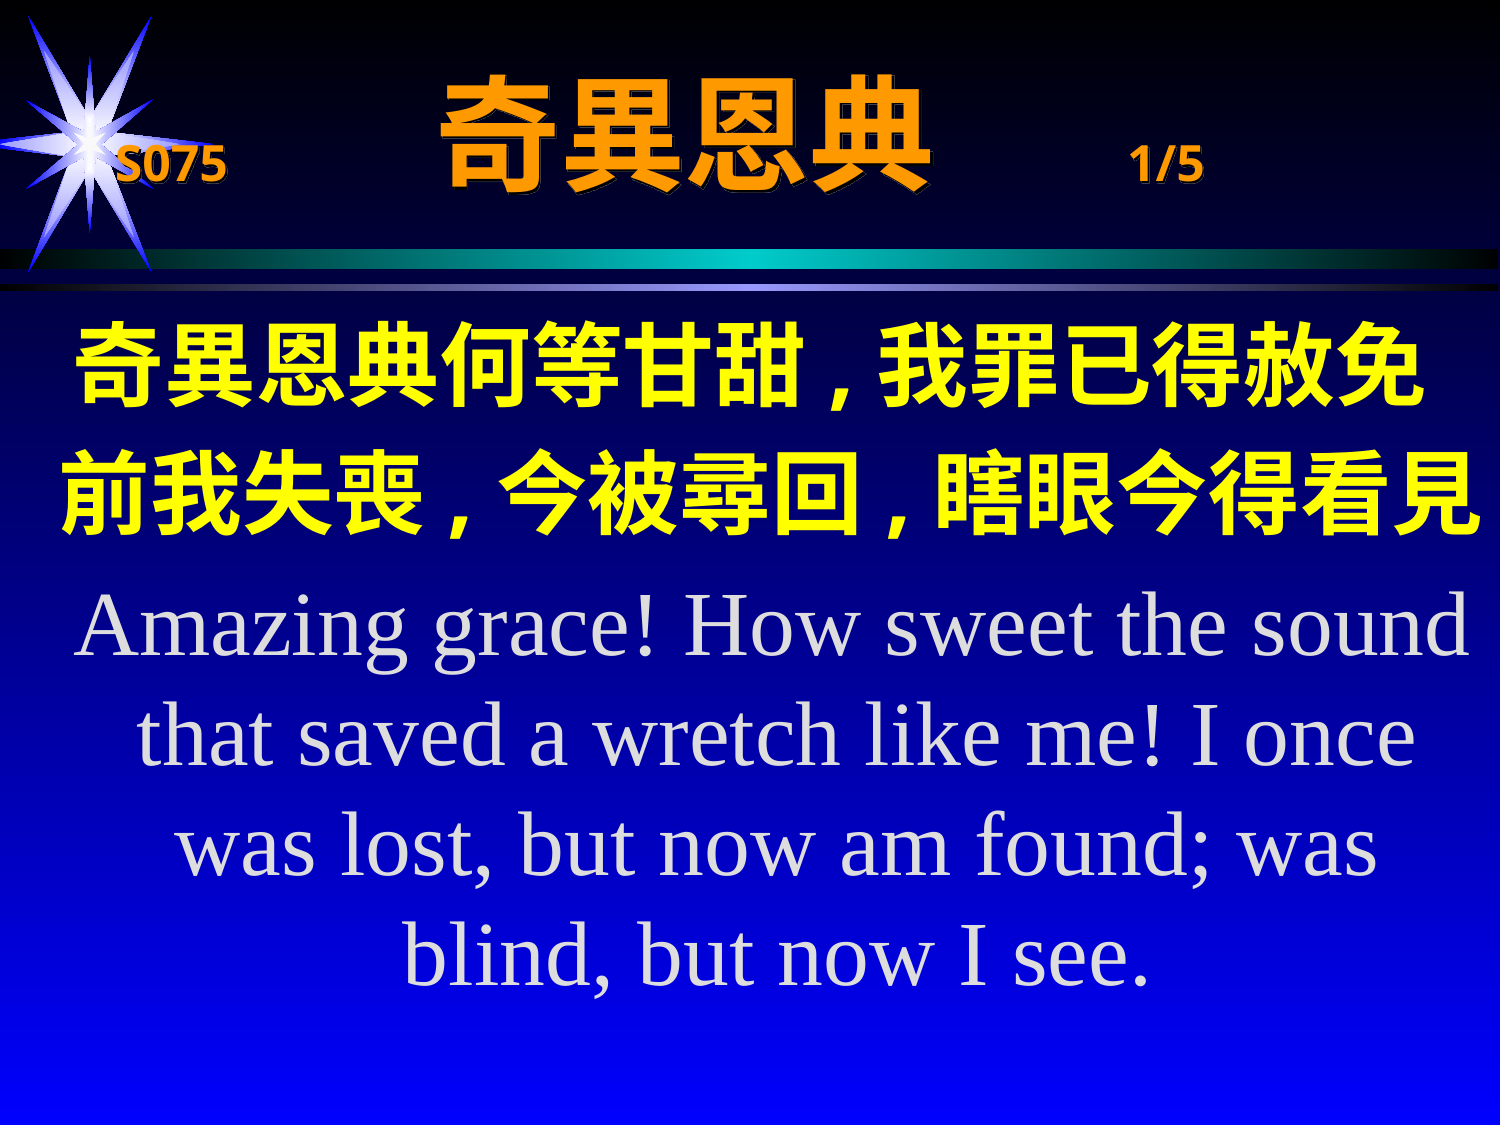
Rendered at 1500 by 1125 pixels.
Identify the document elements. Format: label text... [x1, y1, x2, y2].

list 奇異恩典何等甘甜,我罪已得赦免 前我失喪,今被尋回,瞎眼今得看見 Amazing grace! How sweet the sound that saved a wretch like me! I once was lost, but now am found; was blind, but now I see. [0, 299, 1500, 1101]
title S075 奇異恩典 1/5 [99, 37, 1375, 225]
